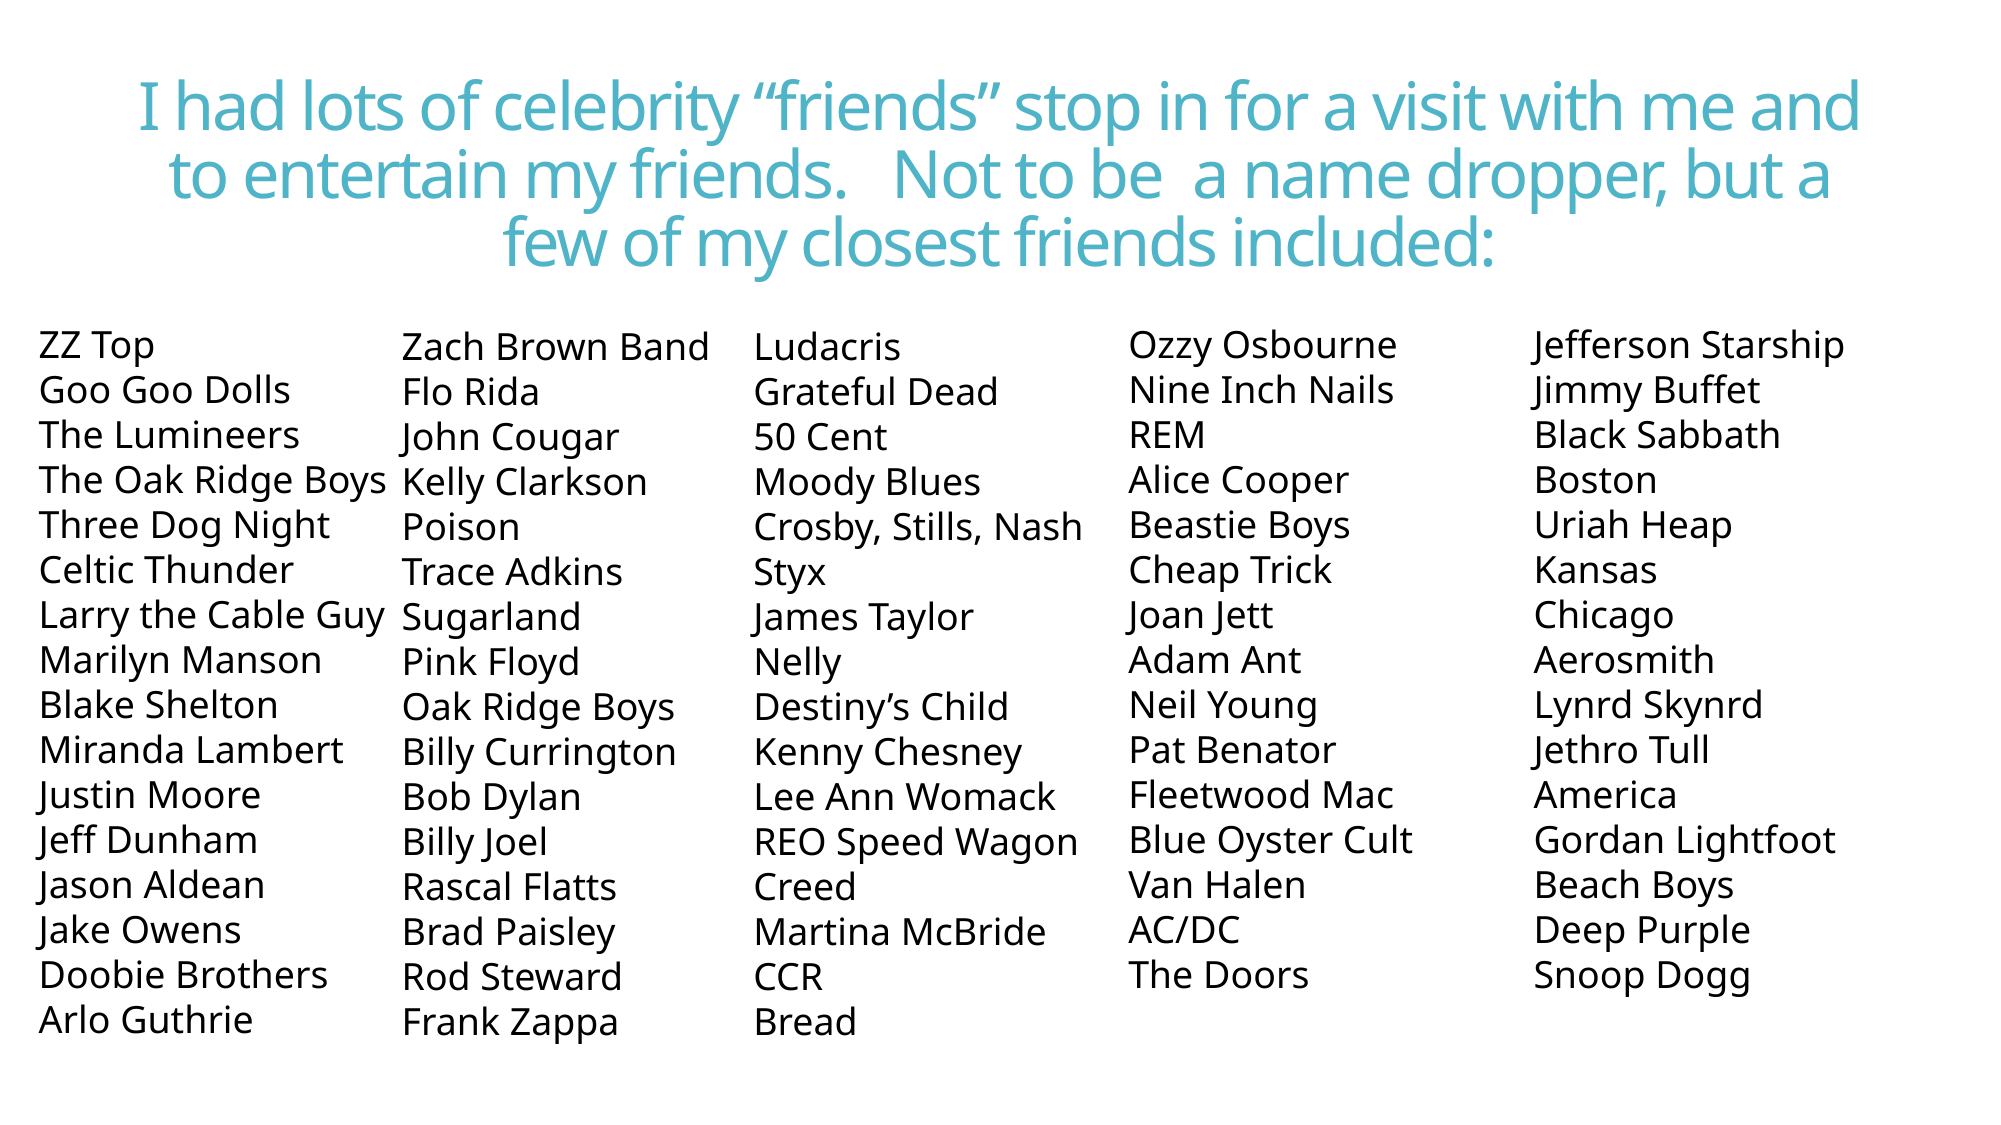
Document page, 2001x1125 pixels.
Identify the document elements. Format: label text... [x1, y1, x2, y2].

text_box ZZ Top Goo Goo Dolls The Lumineers The Oak Ridge Boys Three Dog Night Celtic Thunder Larry the Cable Guy Marilyn Manson Blake Shelton Miranda Lambert Justin Moore Jeff Dunham Jason Aldean Jake Owens Doobie Brothers Arlo Guthrie [23, 314, 403, 1049]
text_box Jefferson Starship Jimmy Buffet Black Sabbath Boston Uriah Heap Kansas Chicago Aerosmith Lynrd Skynrd Jethro Tull America Gordan Lightfoot Beach Boys Deep Purple Snoop Dogg [1518, 314, 1861, 1004]
title I had lots of celebrity “friends” stop in for a visit with me and to entertain my friends. Not to be a name dropper, but a few of my closest friends included: [116, 42, 1884, 315]
text_box Zach Brown Band Flo Rida John Cougar Kelly Clarkson Poison Trace Adkins Sugarland Pink Floyd Oak Ridge Boys Billy Currington Bob Dylan Billy Joel Rascal Flatts Brad Paisley Rod Steward Frank Zappa [386, 315, 726, 1050]
text_box Ludacris Grateful Dead 50 Cent Moody Blues Crosby, Stills, Nash Styx James Taylor Nelly Destiny’s Child Kenny Chesney Lee Ann Womack REO Speed Wagon Creed Martina McBride CCR Bread [738, 315, 1099, 1095]
text_box Ozzy Osbourne Nine Inch Nails REM Alice Cooper Beastie Boys Cheap Trick Joan Jett Adam Ant Neil Young Pat Benator Fleetwood Mac Blue Oyster Cult Van Halen AC/DC The Doors [1113, 314, 1429, 1004]
